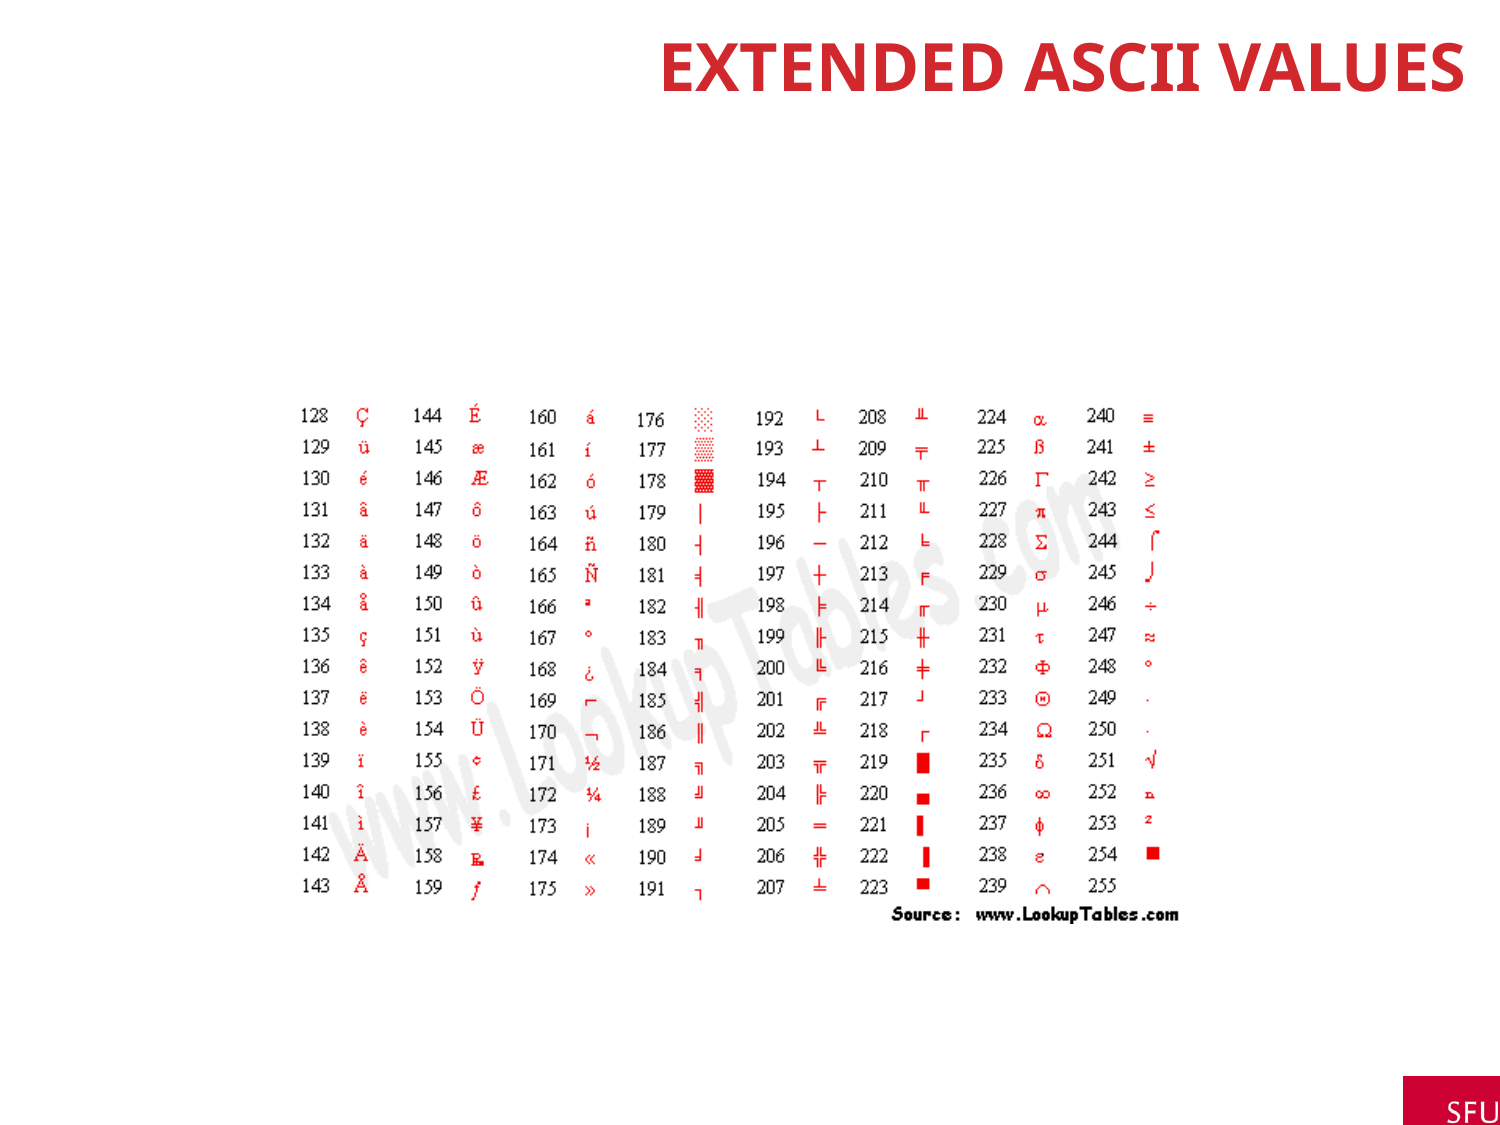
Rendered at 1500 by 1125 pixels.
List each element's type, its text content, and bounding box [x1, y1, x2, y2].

text_box [25, 0, 921, 273]
picture [286, 399, 1184, 924]
title Extended ASCII Values [921, 20, 1483, 113]
picture [1403, 1076, 1500, 1125]
